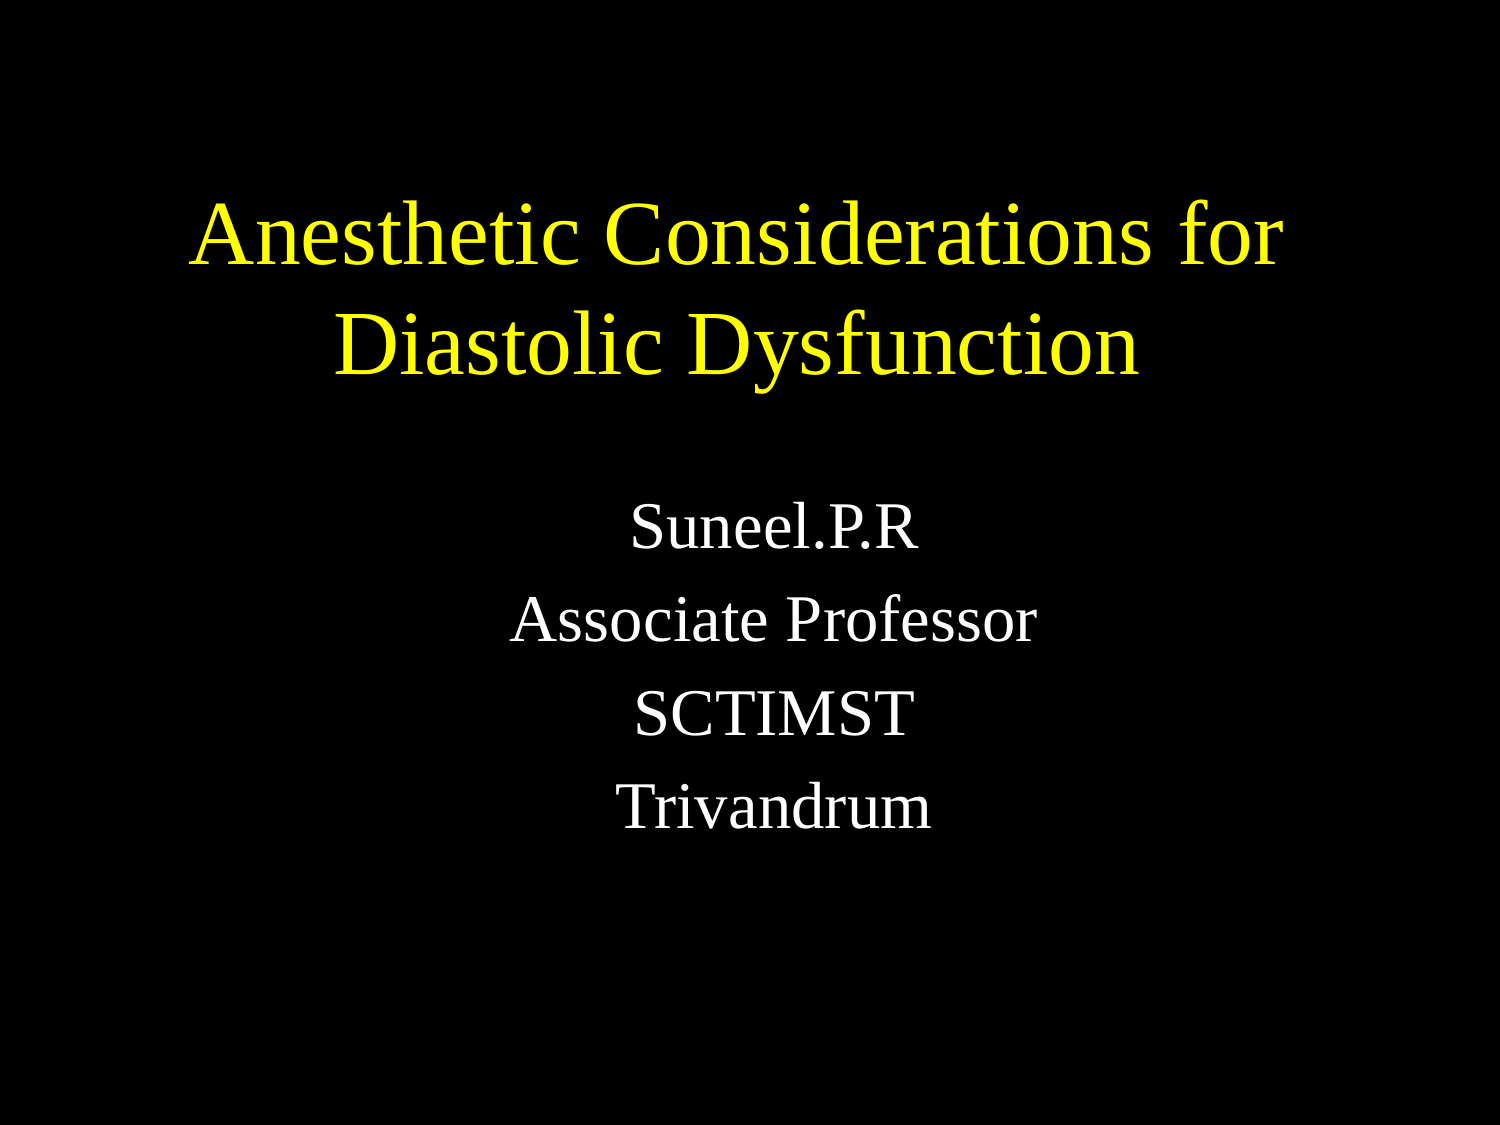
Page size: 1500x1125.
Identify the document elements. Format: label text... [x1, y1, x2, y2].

text_box Suneel.P.R Associate Professor SCTIMST Trivandrum [249, 518, 1300, 806]
text_box Anesthetic Considerations for Diastolic Dysfunction [99, 162, 1375, 404]
